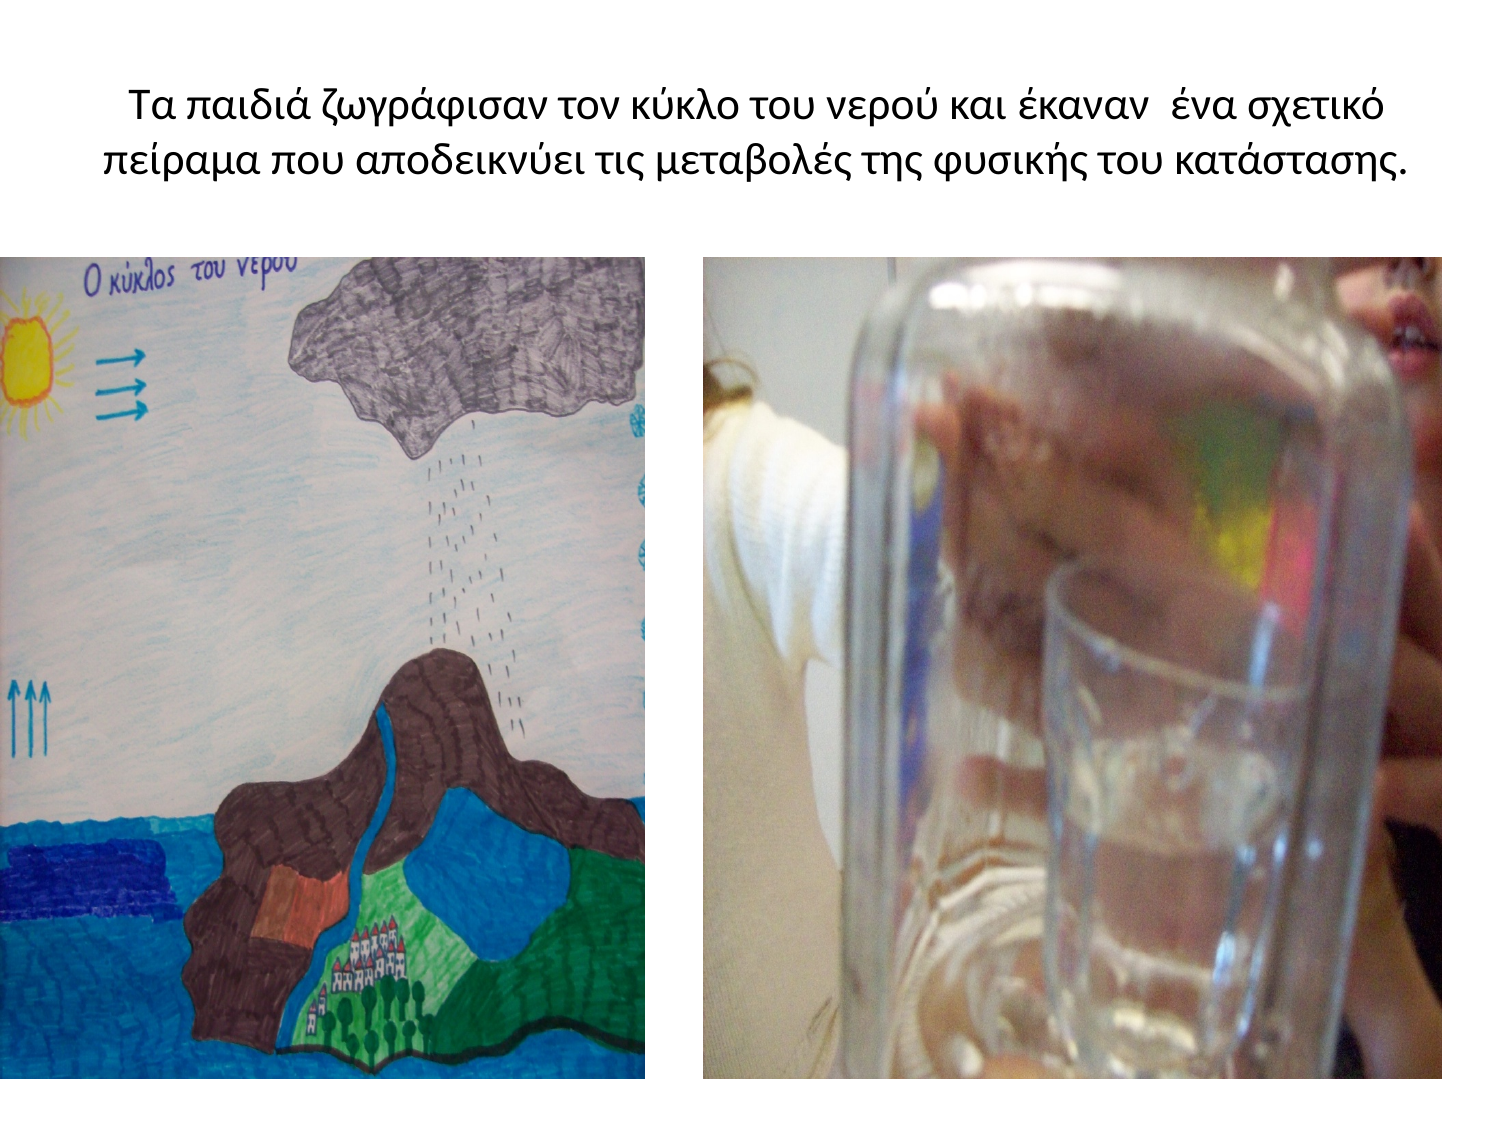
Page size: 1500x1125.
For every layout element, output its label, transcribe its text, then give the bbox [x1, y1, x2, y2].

title Τα παιδιά ζωγράφισαν τον κύκλο του νερού και έκαναν ένα σχετικό πείραμα που αποδεικνύει τις μεταβολές της φυσικής του κατάστασης. [82, 58, 1432, 200]
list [702, 257, 1442, 1079]
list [0, 257, 645, 1079]
